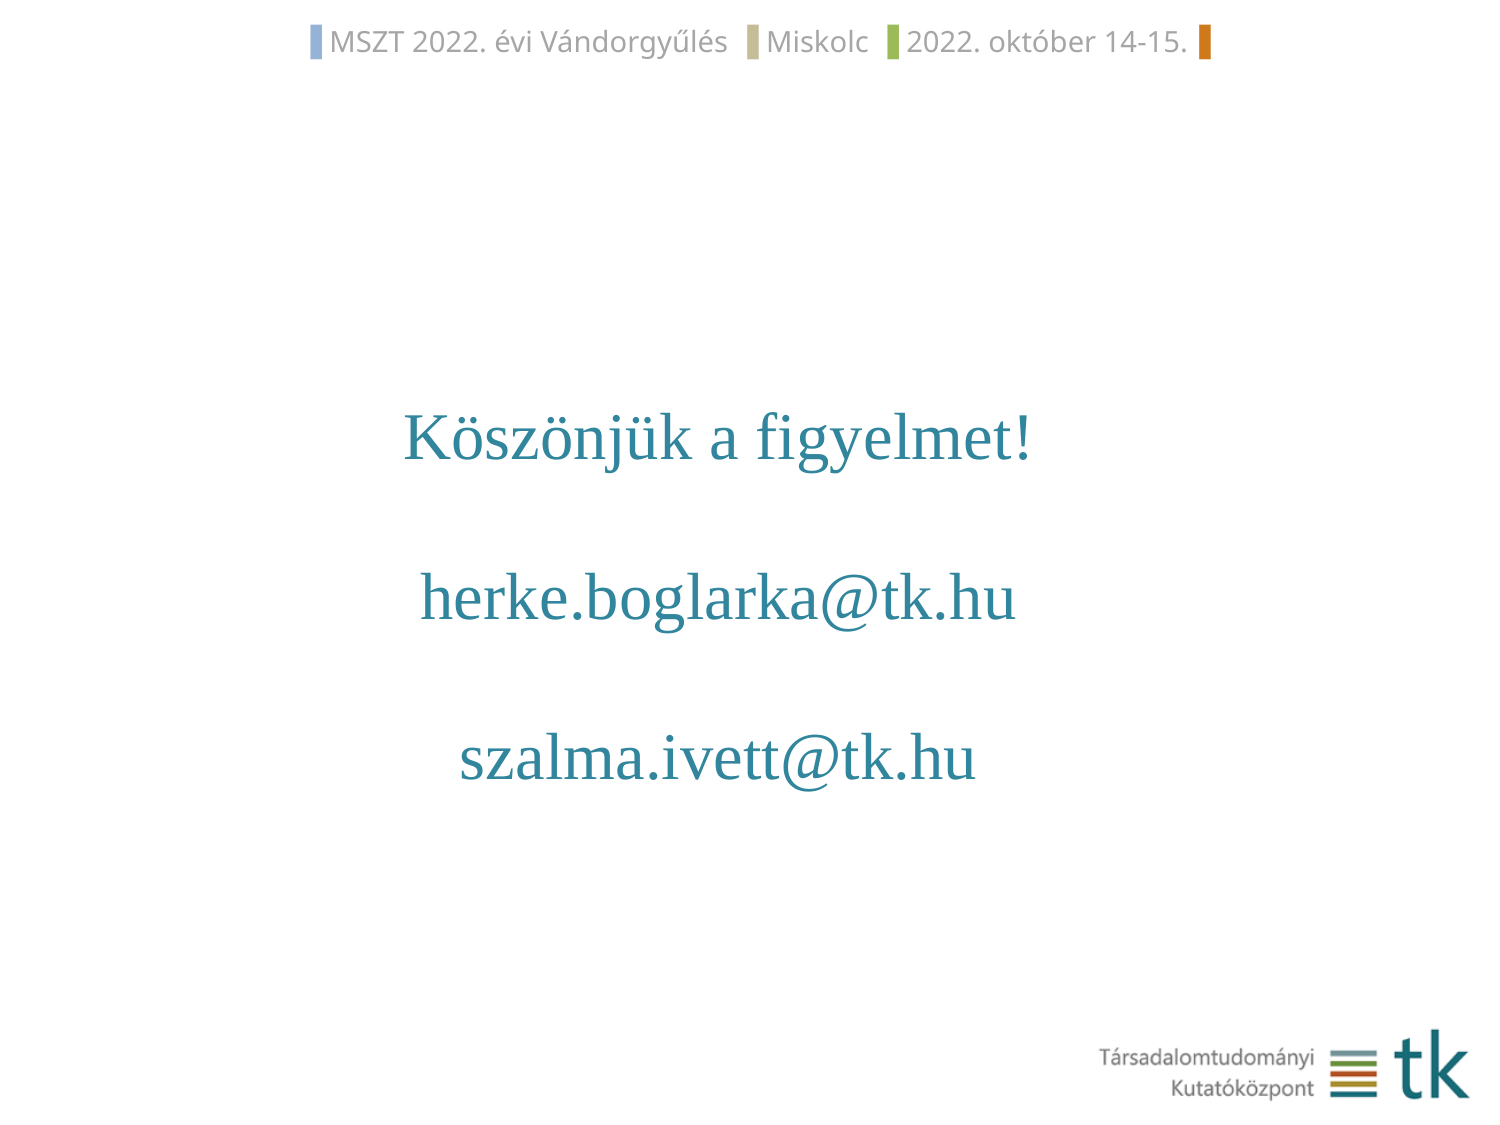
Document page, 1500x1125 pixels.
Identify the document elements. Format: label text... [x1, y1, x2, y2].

picture [638, 1022, 1480, 1111]
text_box ▐ MSZT 2022. évi Vándorgyűlés ▐ Miskolc ▐ 2022. október 14-15.▐ [34, 15, 1476, 66]
text_box Köszönjük a figyelmet! herke.boglarka@tk.hu szalma.ivett@tk.hu [388, 385, 1050, 800]
